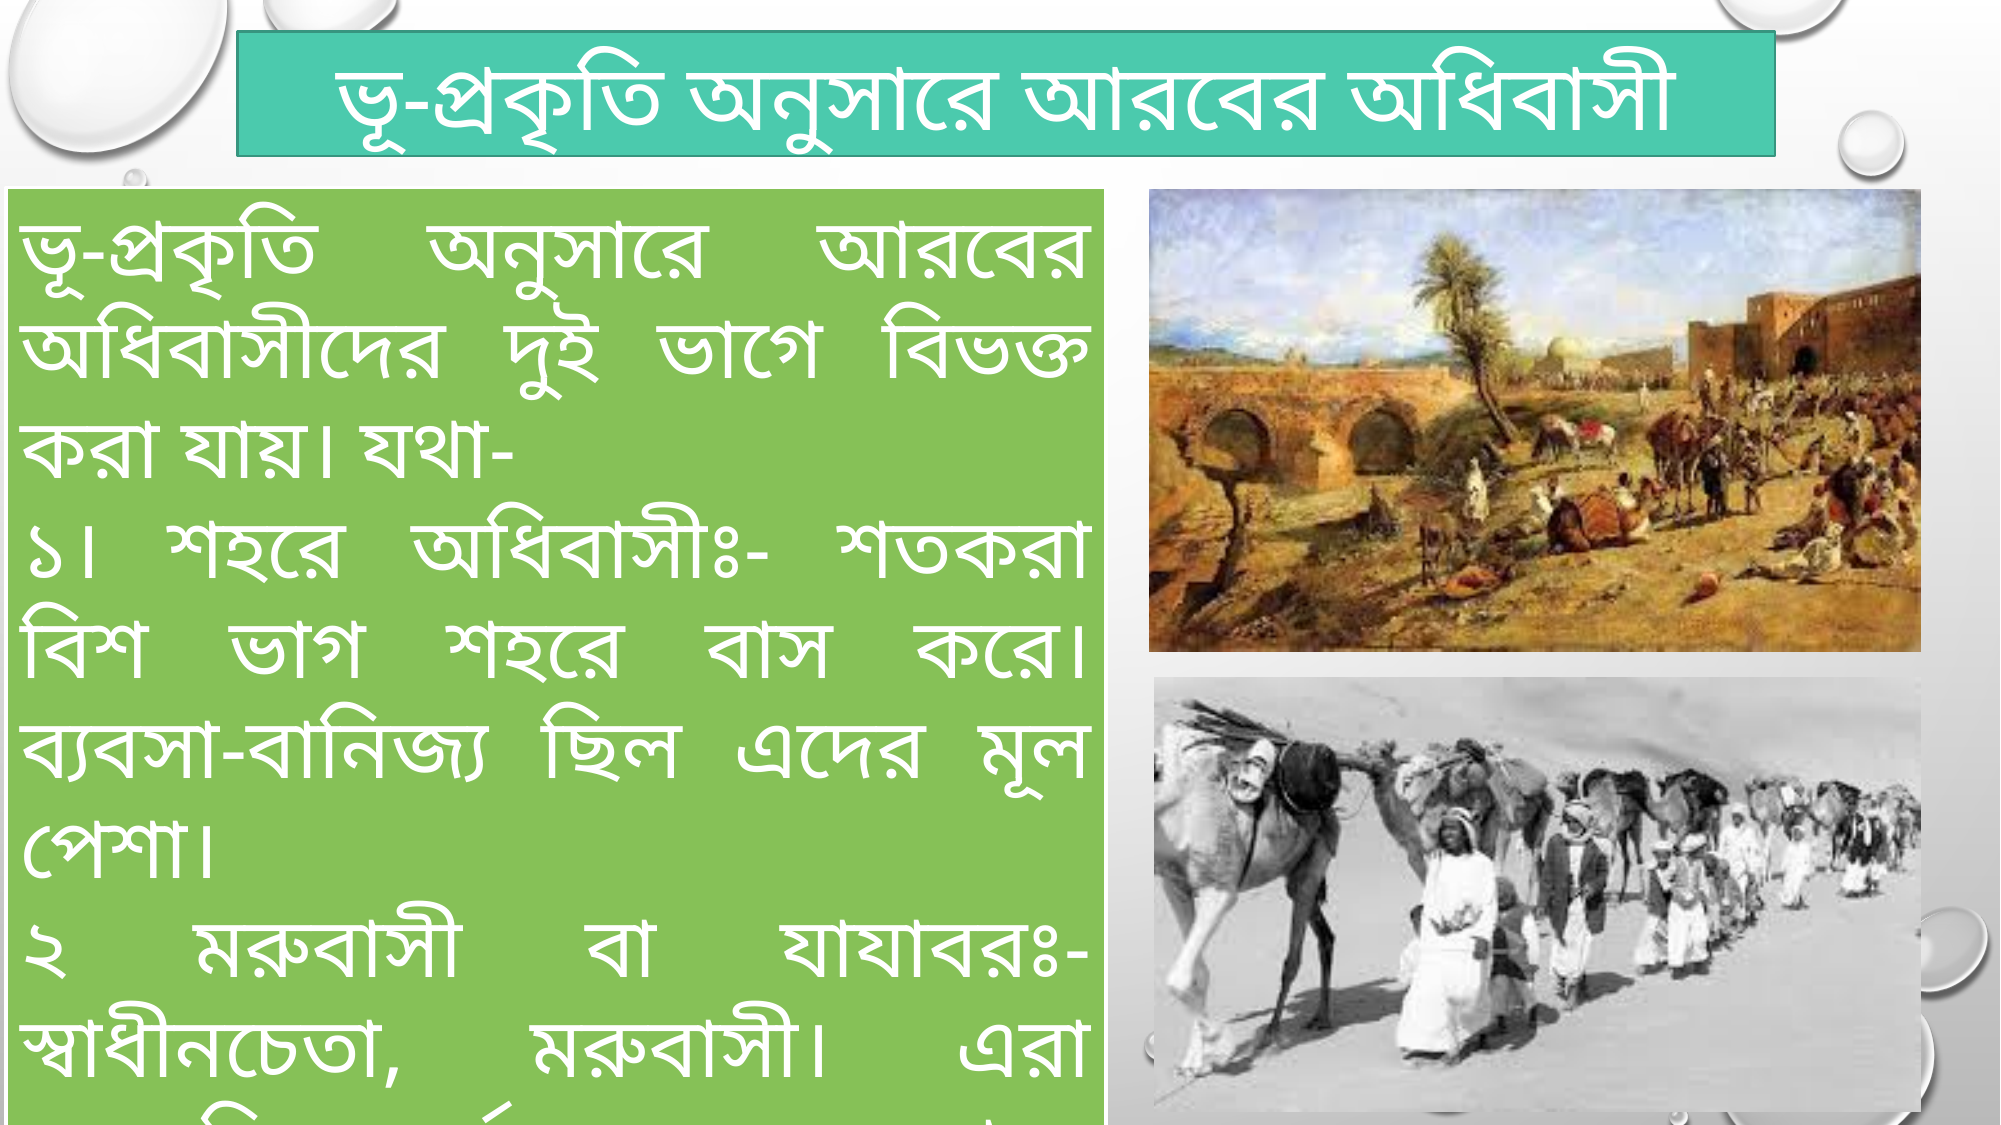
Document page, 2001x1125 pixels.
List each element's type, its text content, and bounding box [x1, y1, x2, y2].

text_box ভূ-প্রকৃতি অনুসারে আরবের অধিবাসীদের দুই ভাগে বিভক্ত করা যায়। যথা- ১। শহরে অধিবাসীঃ- শতকরা বিশ ভাগ শহরে বাস করে। ব্যবসা-বানিজ্য ছিল এদের মূল পেশা। ২ মরুবাসী বা যাযাবরঃ- স্বাধীনচেতা, মরুবাসী। এরা মরুভূমির সর্বত্র ঘুরে বেড়াত। পশুপালন ও লুন্ঠনবৃত্তি ছিল এদের মূল পেশা। [4, 186, 1108, 1125]
picture [0, 0, 2000, 1125]
text_box ভূ-প্রকৃতি অনুসারে আরবের অধিবাসী [236, 30, 1776, 157]
